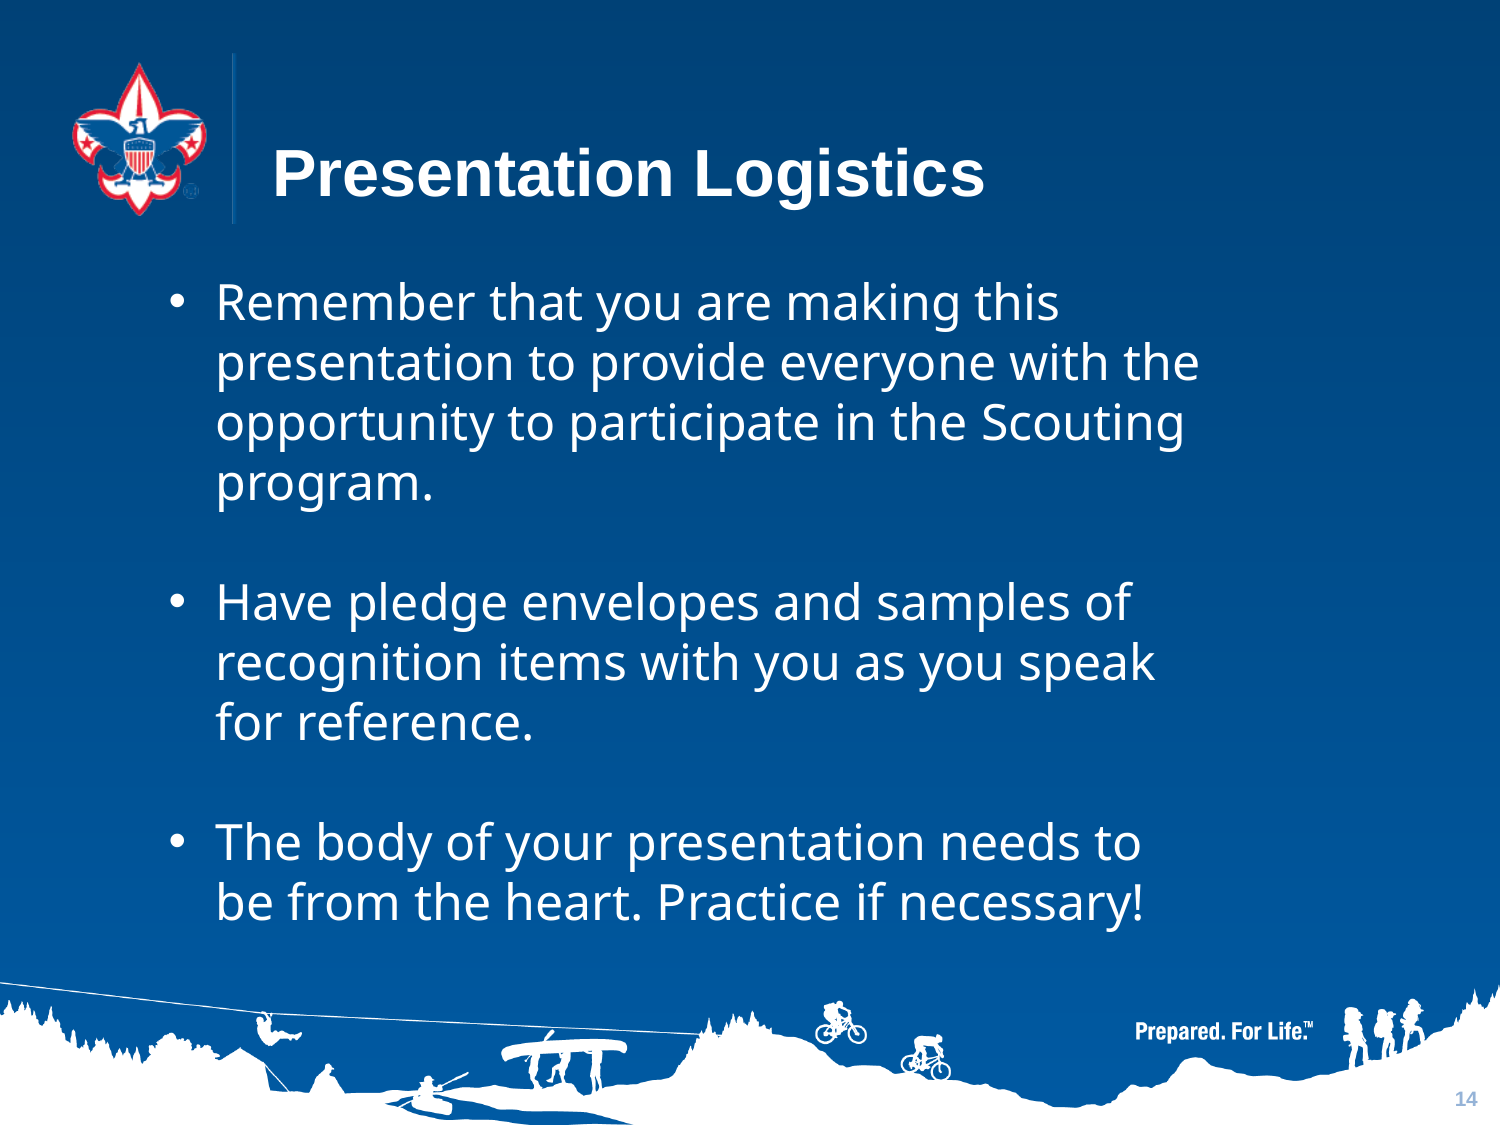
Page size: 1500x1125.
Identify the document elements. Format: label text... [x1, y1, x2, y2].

picture [72, 53, 237, 224]
picture [0, 981, 1500, 1125]
slide_number 14 [1425, 1067, 1493, 1125]
text_box Remember that you are making this presentation to provide everyone with the opportunity to participate in the Scouting program. Have pledge envelopes and samples of recognition items with you as you speak for reference. The body of your presentation needs to be from the heart. Practice if necessary! [153, 263, 1231, 938]
title Presentation Logistics [257, 75, 1413, 264]
